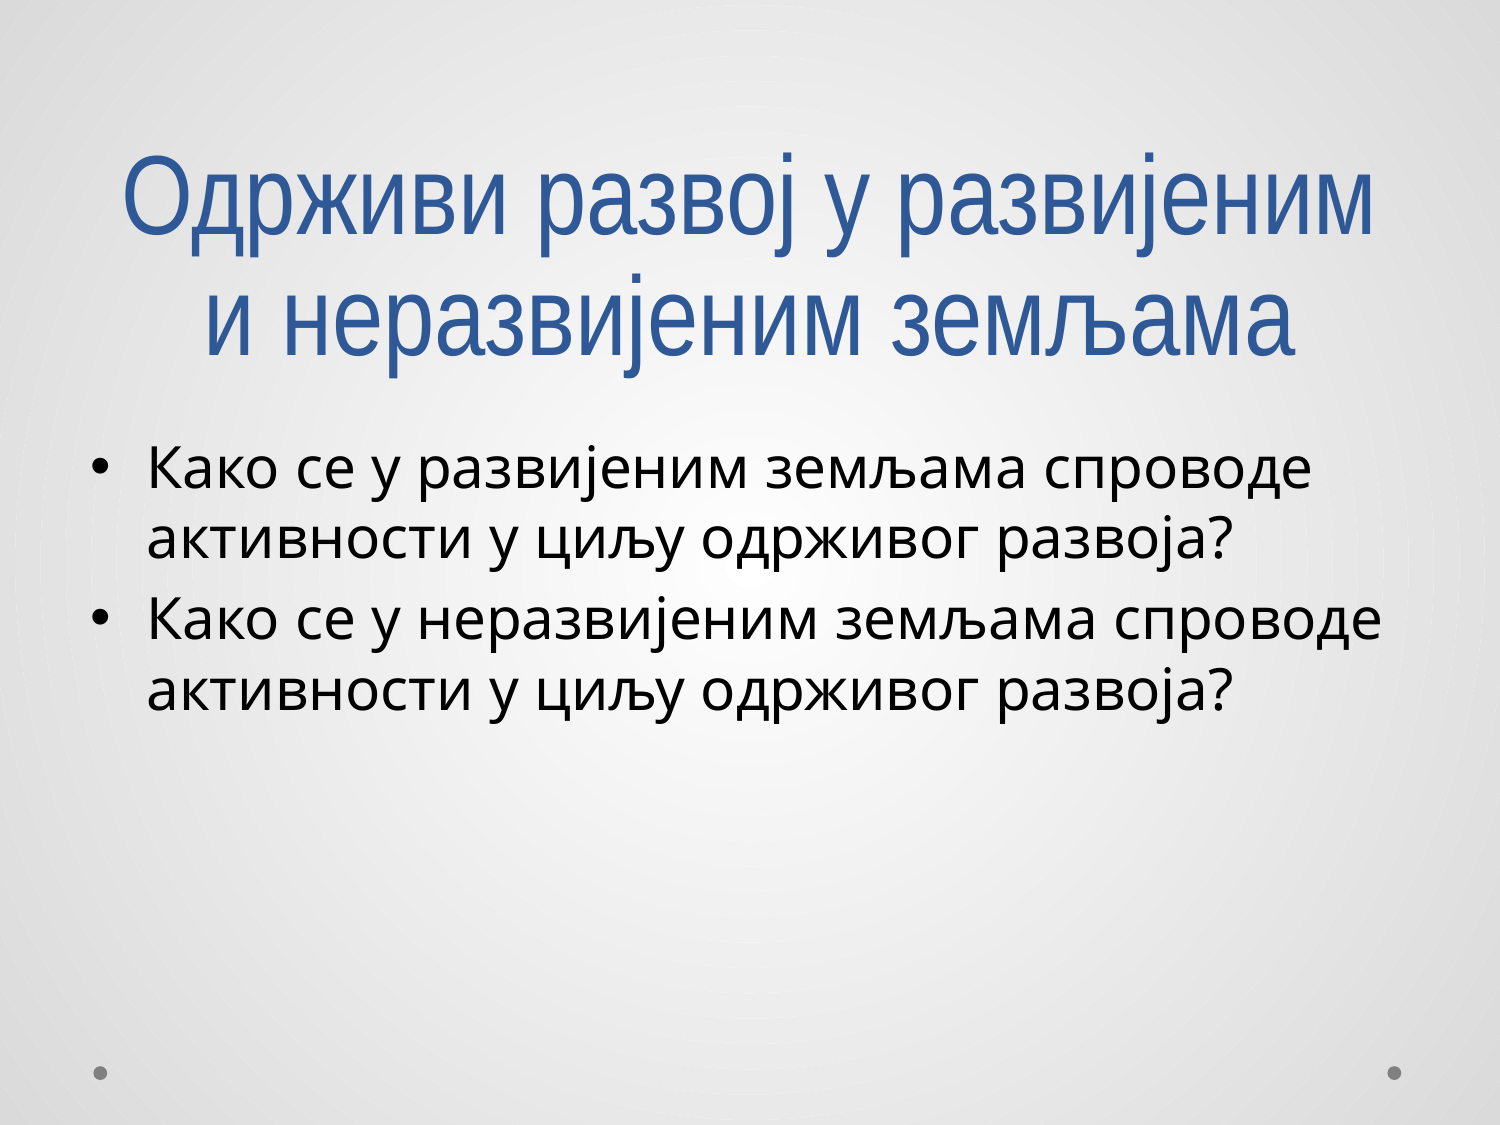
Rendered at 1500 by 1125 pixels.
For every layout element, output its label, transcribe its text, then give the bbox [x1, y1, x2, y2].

title Одрживи развој у развијеним и неразвијеним земљама [75, 122, 1425, 386]
list Како се у развијеним земљама спроводе активности у циљу одрживог развоја? Како се у неразвијеним земљама спроводе активности у циљу одрживог развоја? [75, 422, 1425, 1125]
